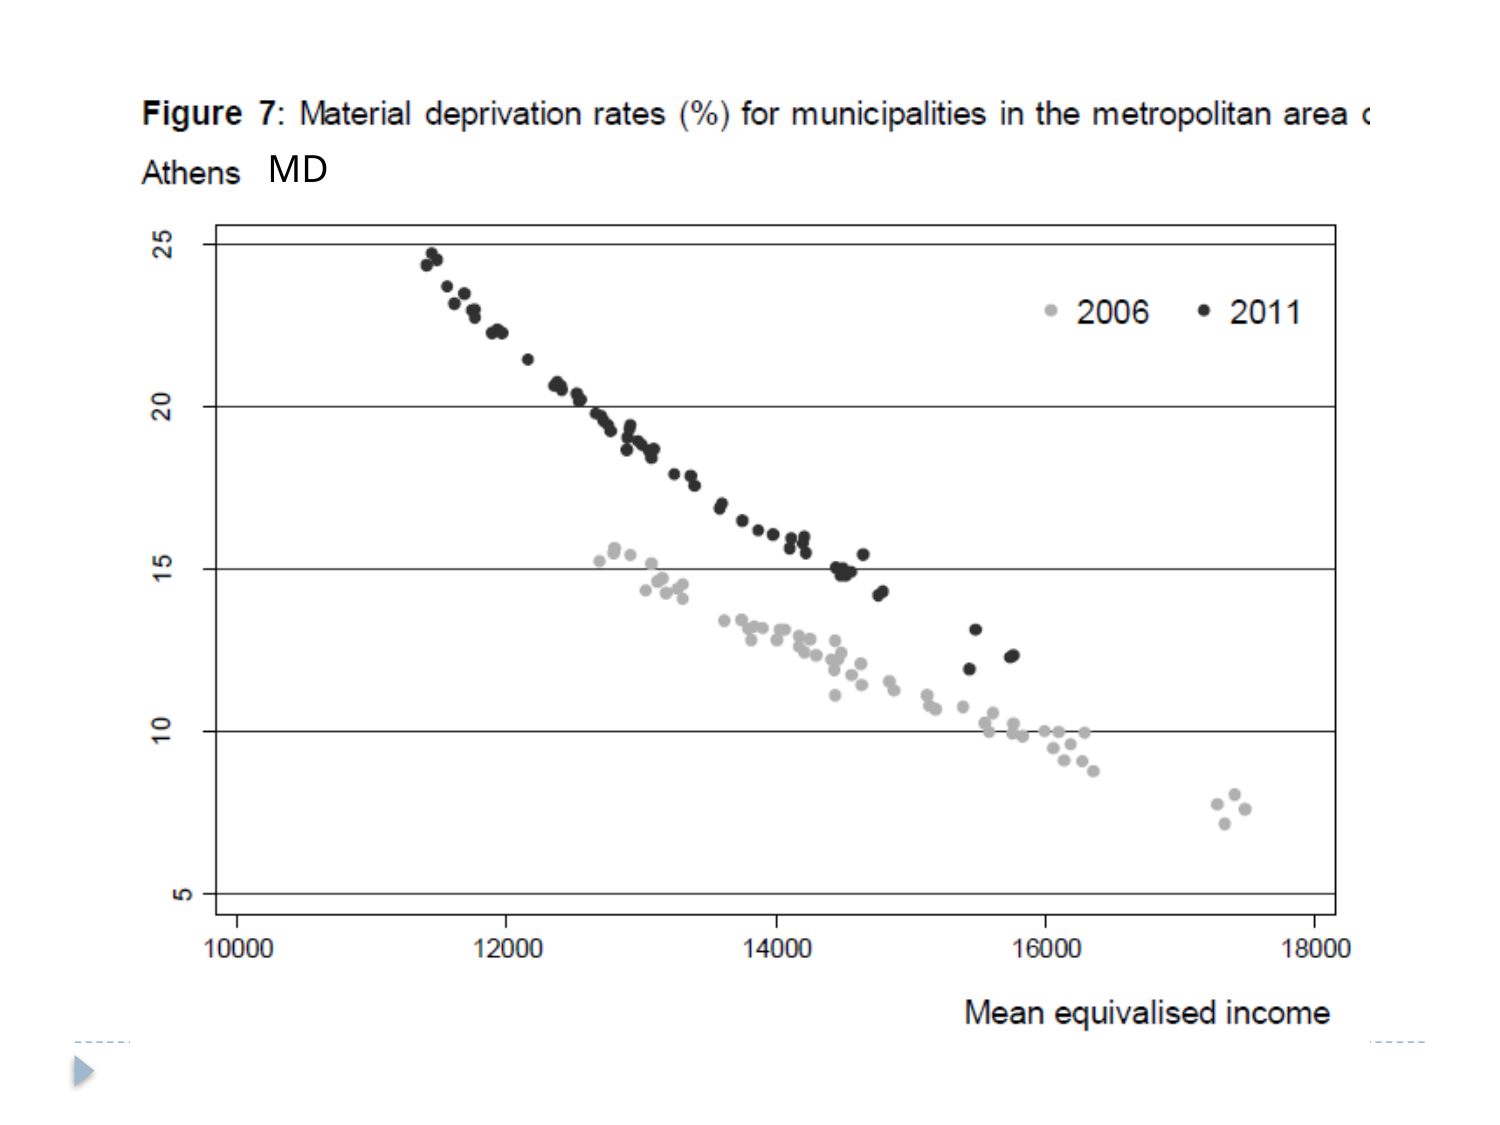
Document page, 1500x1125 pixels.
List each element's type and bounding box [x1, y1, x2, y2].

picture [130, 77, 1370, 1048]
